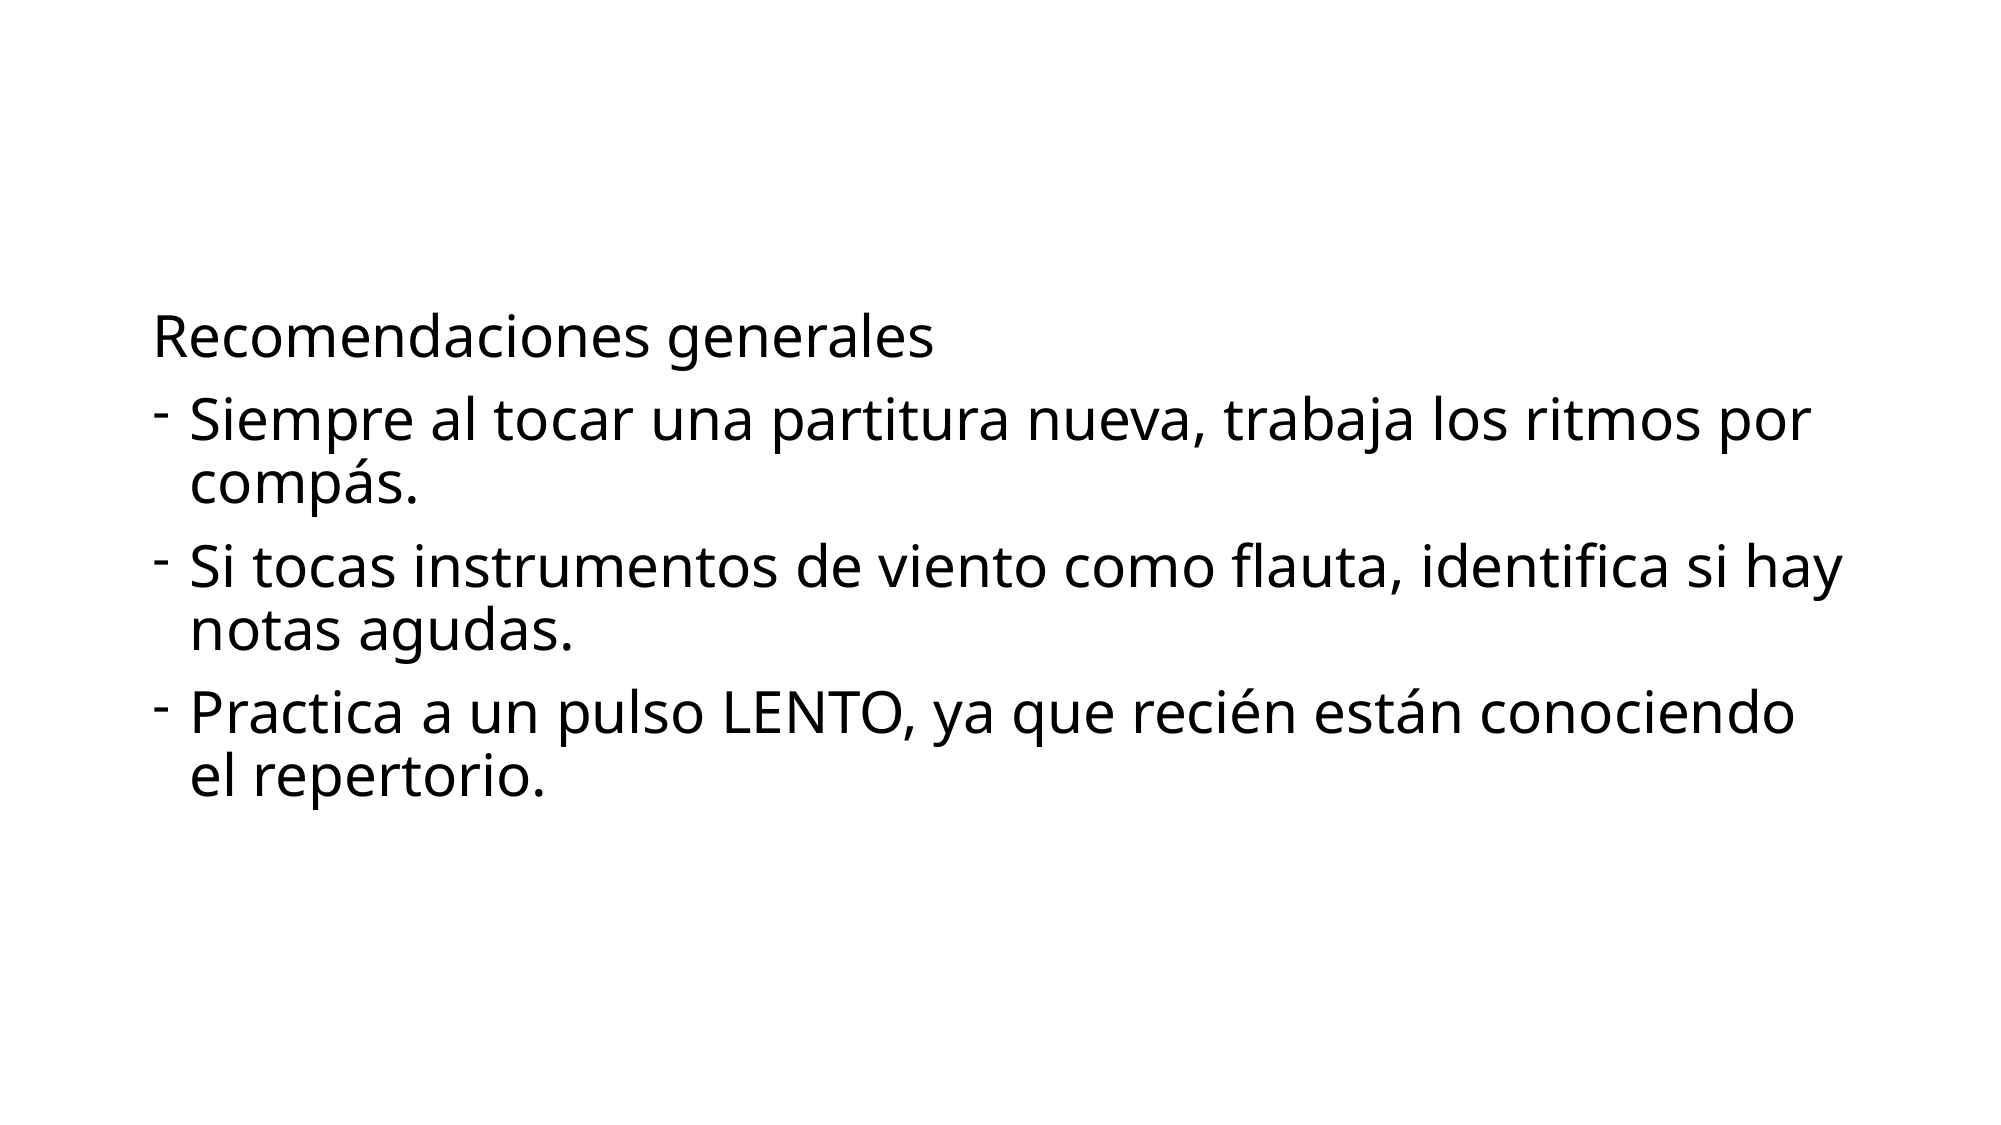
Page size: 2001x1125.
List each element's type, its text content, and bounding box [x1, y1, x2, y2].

list Recomendaciones generales Siempre al tocar una partitura nueva, trabaja los ritmos por compás. Si tocas instrumentos de viento como flauta, identifica si hay notas agudas. Practica a un pulso LENTO, ya que recién están conociendo el repertorio. [137, 299, 1863, 1014]
